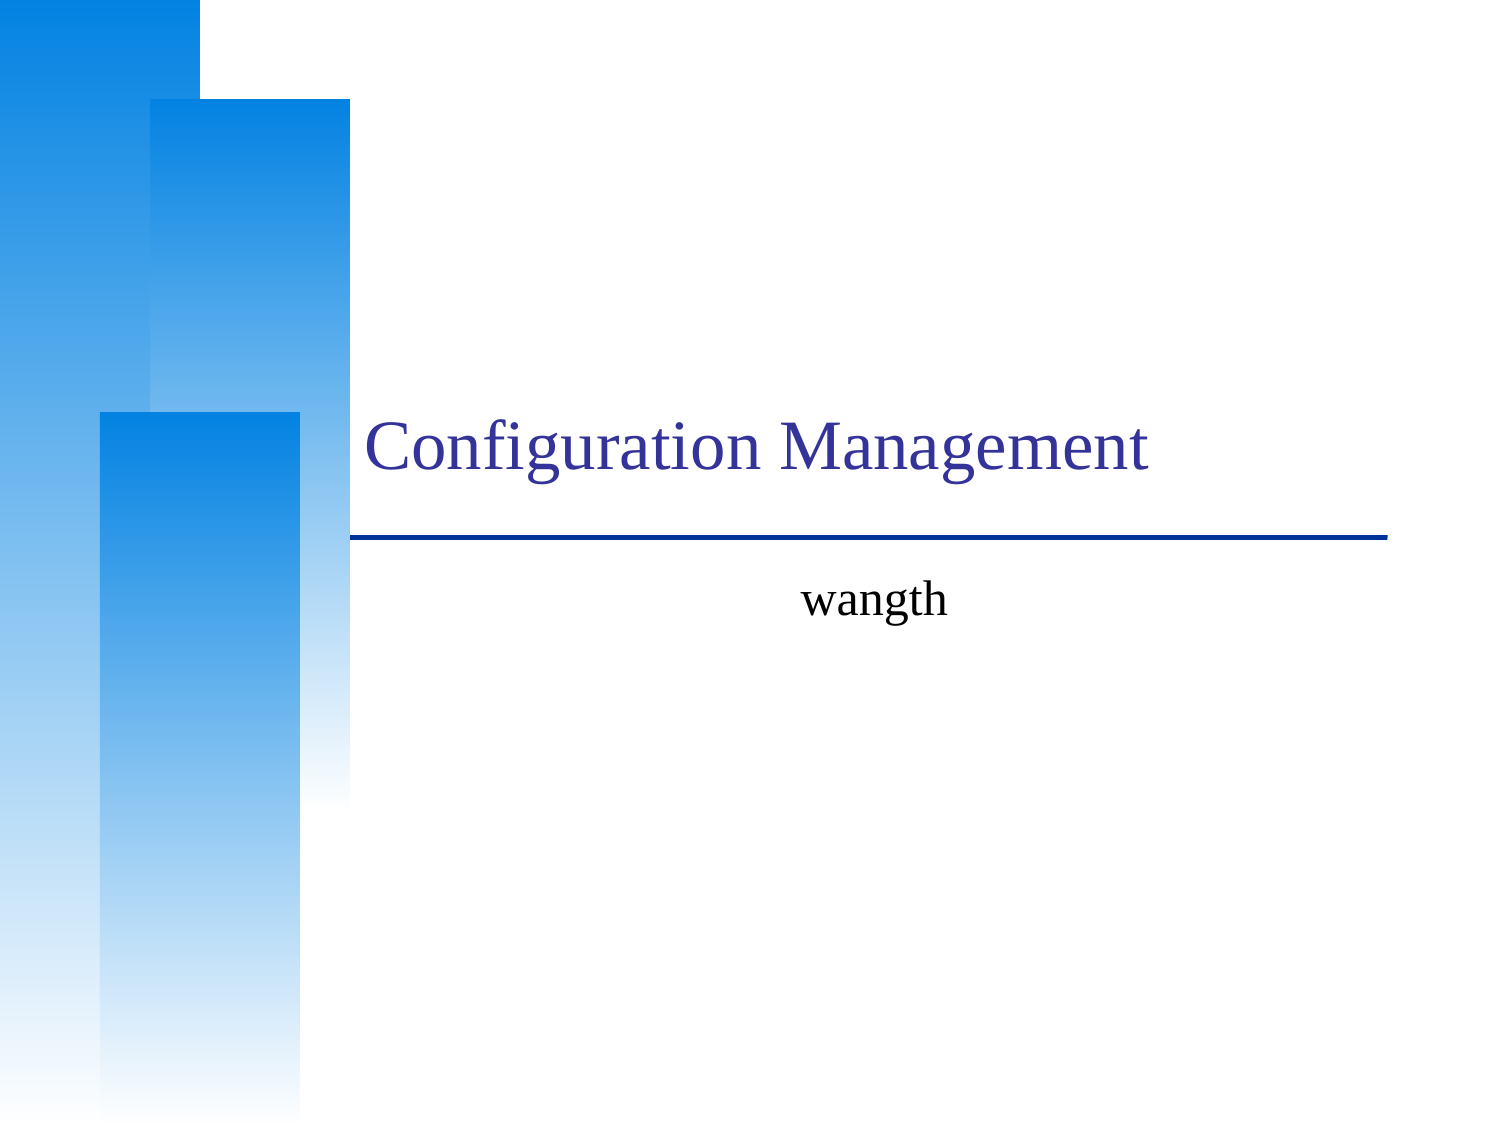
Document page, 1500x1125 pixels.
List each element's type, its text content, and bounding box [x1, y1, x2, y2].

title Configuration Management [348, 361, 1425, 521]
subtitle wangth [349, 557, 1400, 902]
